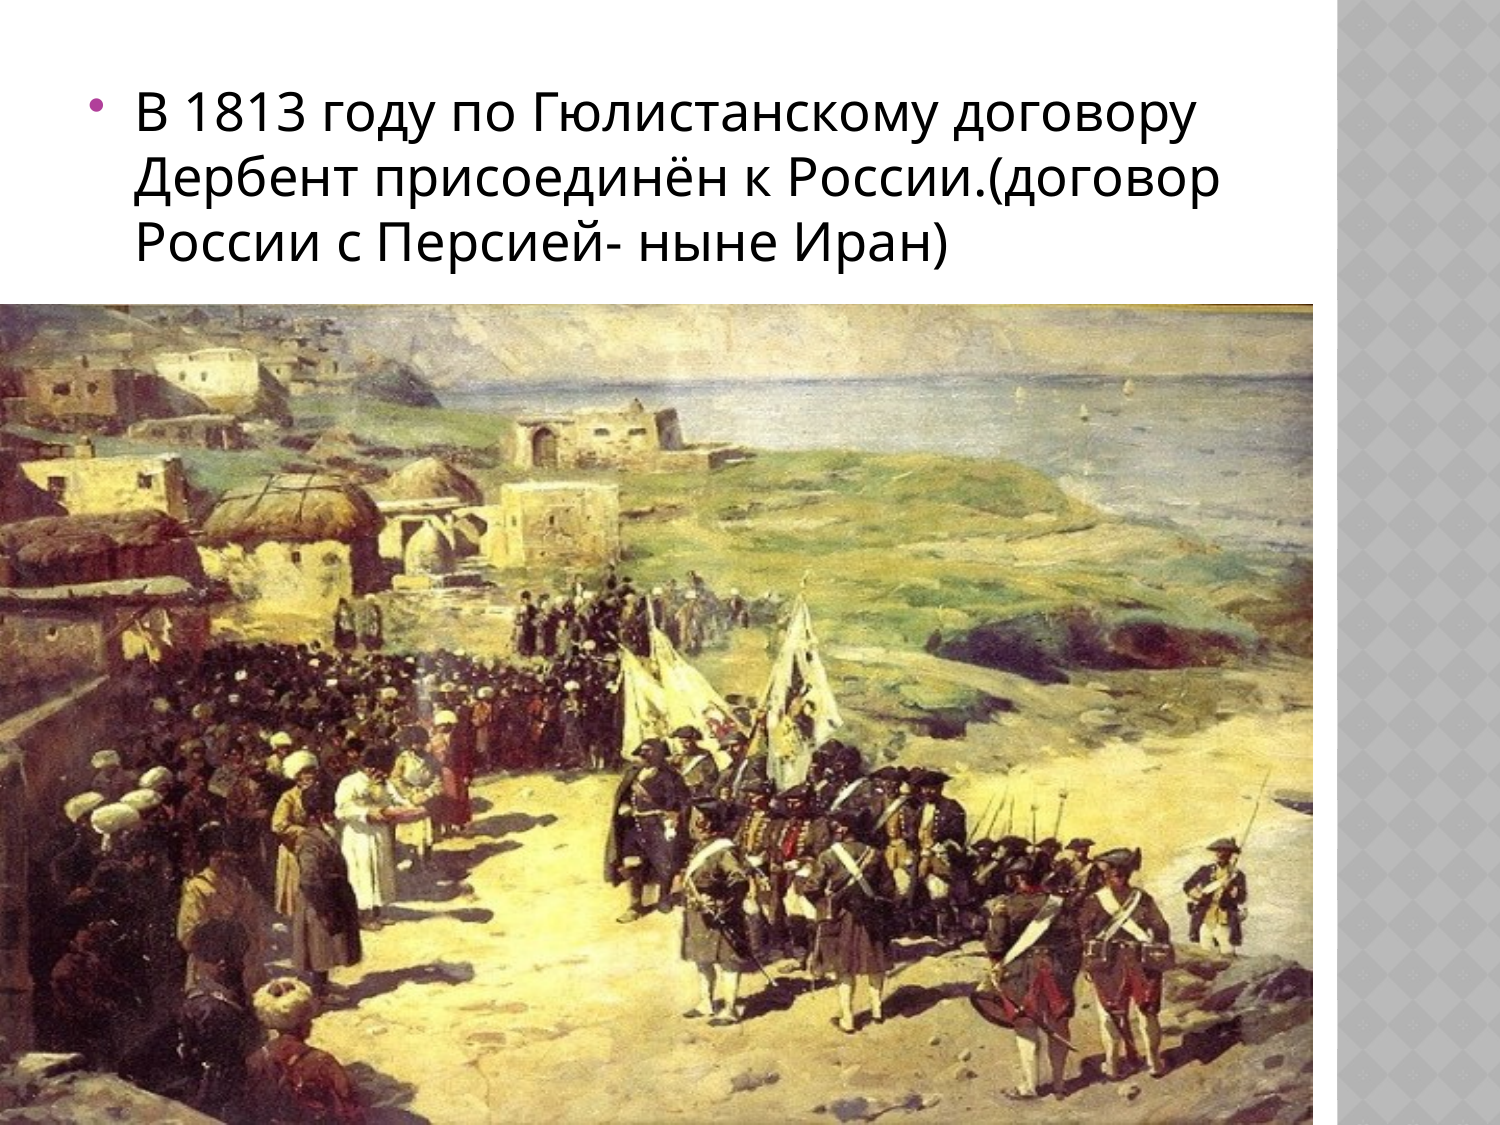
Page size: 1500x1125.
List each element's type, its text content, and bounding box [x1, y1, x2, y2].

picture [0, 304, 1313, 1125]
list В 1813 году по Гюлистанскому договору Дербент присоединён к России.(договор России с Персией- ныне Иран) [75, 70, 1263, 302]
